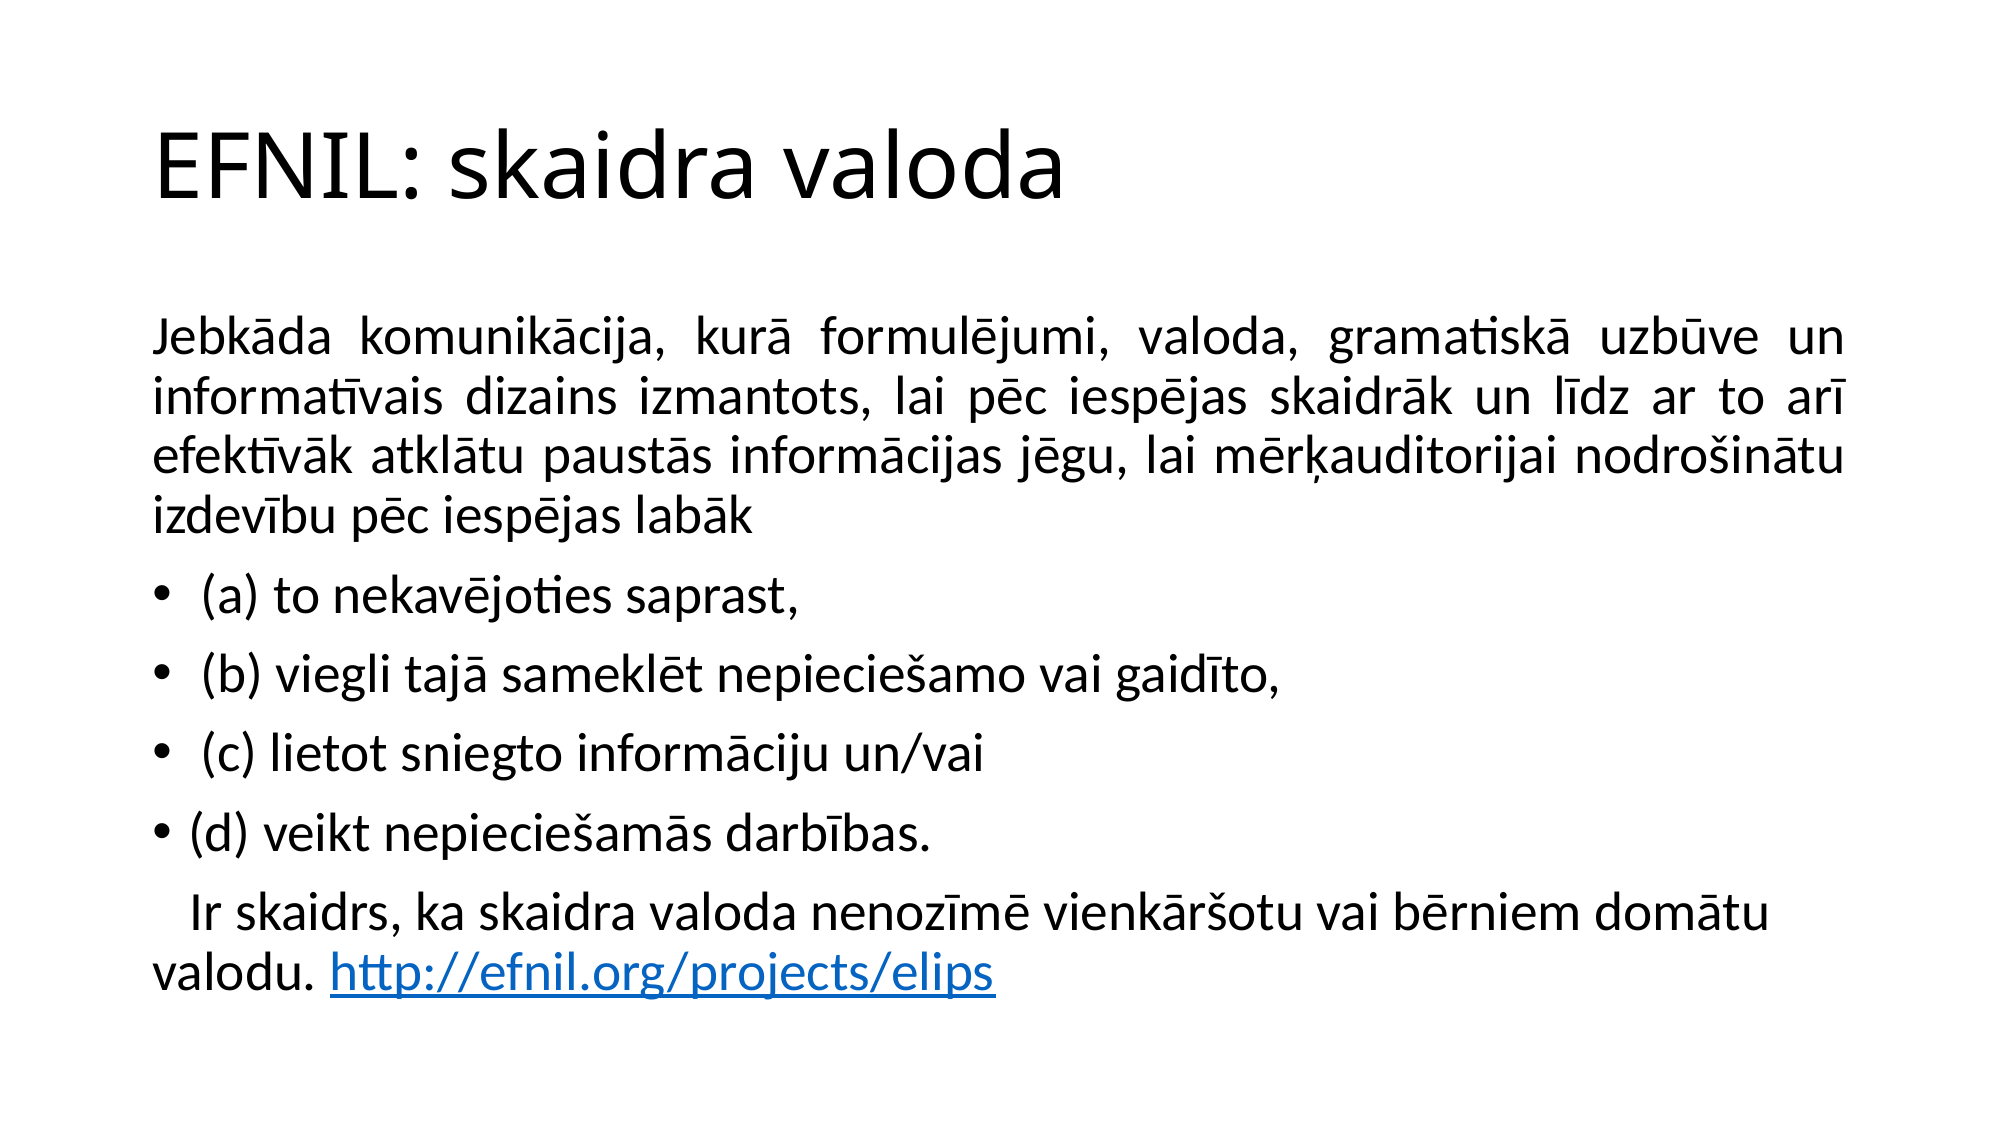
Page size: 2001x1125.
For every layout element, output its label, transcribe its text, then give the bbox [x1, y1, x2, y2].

title EFNIL: skaidra valoda [137, 59, 1863, 278]
list Jebkāda komunikācija, kurā formulējumi, valoda, gramatiskā uzbūve un informatīvais dizains izmantots, lai pēc iespējas skaidrāk un līdz ar to arī efektīvāk atklātu paustās informācijas jēgu, lai mērķauditorijai nodrošinātu izdevību pēc iespējas labāk (a) to nekavējoties saprast, (b) viegli tajā sameklēt nepieciešamo vai gaidīto, (c) lietot sniegto informāciju un/vai (d) veikt nepieciešamās darbības. Ir skaidrs, ka skaidra valoda nenozīmē vienkāršotu vai bērniem domātu valodu. http://efnil.org/projects/elips [137, 299, 1863, 1014]
